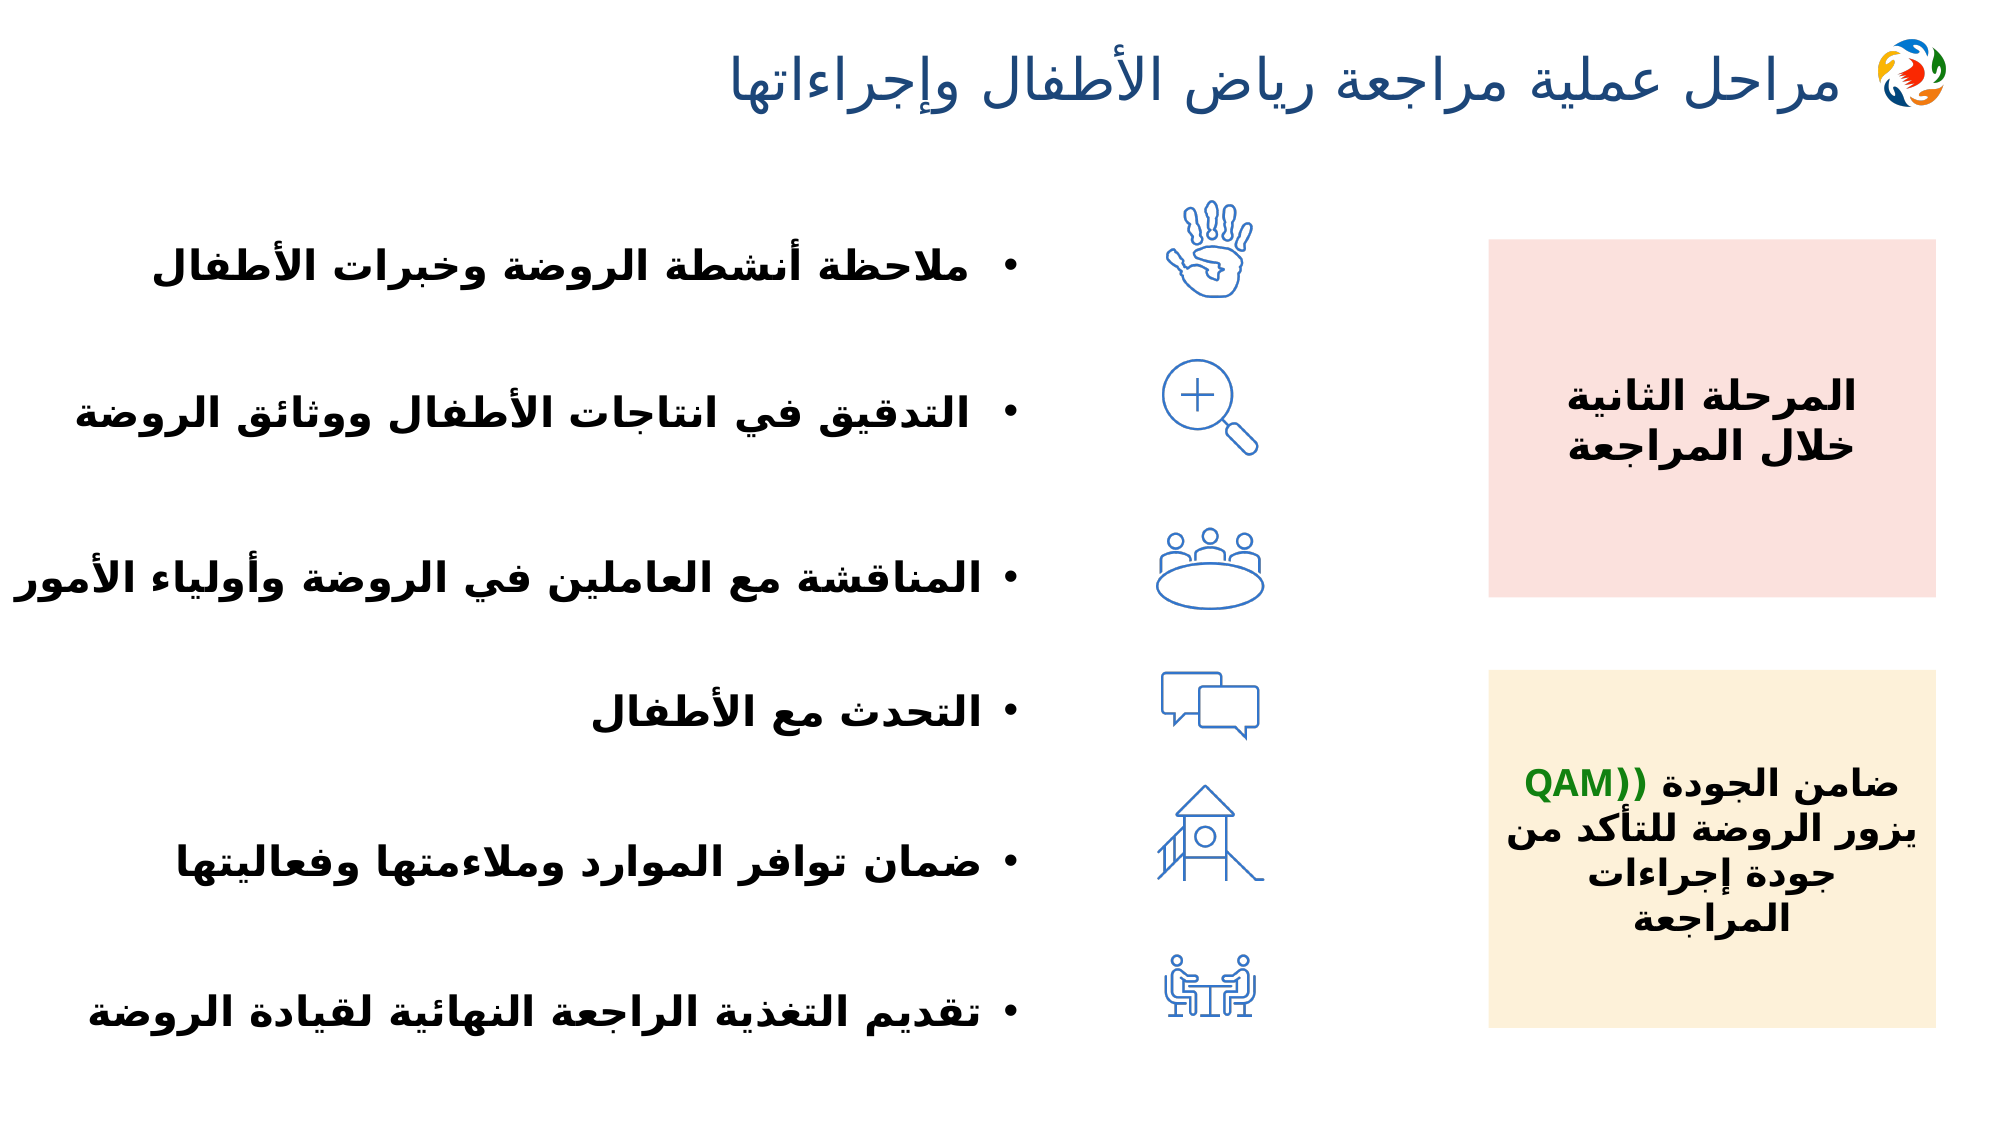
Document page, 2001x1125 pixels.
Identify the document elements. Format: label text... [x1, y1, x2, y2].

text_box ملاحظة أنشطة الروضة وخبرات الأطفال [0, 231, 1033, 297]
picture [1151, 345, 1270, 464]
text_box ضمان توافر الموارد وملاءمتها وفعاليتها [0, 827, 1033, 893]
text_box التحدث مع الأطفال [0, 677, 1033, 742]
text_box المناقشة مع العاملين في الروضة وأولياء الأمور [0, 543, 1033, 608]
text_box ضامن الجودة ((QAM يزور الروضة للتأكد من جودة إجراءات المراجعة [1487, 668, 1937, 1030]
title مراحل عملية مراجعة رياض الأطفال وإجراءاتها [104, 20, 1859, 143]
picture [1151, 503, 1270, 622]
picture [1878, 39, 1946, 107]
text_box التدقيق في انتاجات الأطفال ووثائق الروضة [0, 378, 1033, 443]
picture [1151, 775, 1270, 894]
picture [1151, 927, 1270, 1046]
picture [1151, 188, 1270, 308]
picture [1151, 647, 1270, 766]
text_box تقديم التغذية الراجعة النهائية لقيادة الروضة [0, 977, 1033, 1043]
text_box المرحلة الثانية خلال المراجعة [1487, 238, 1937, 599]
